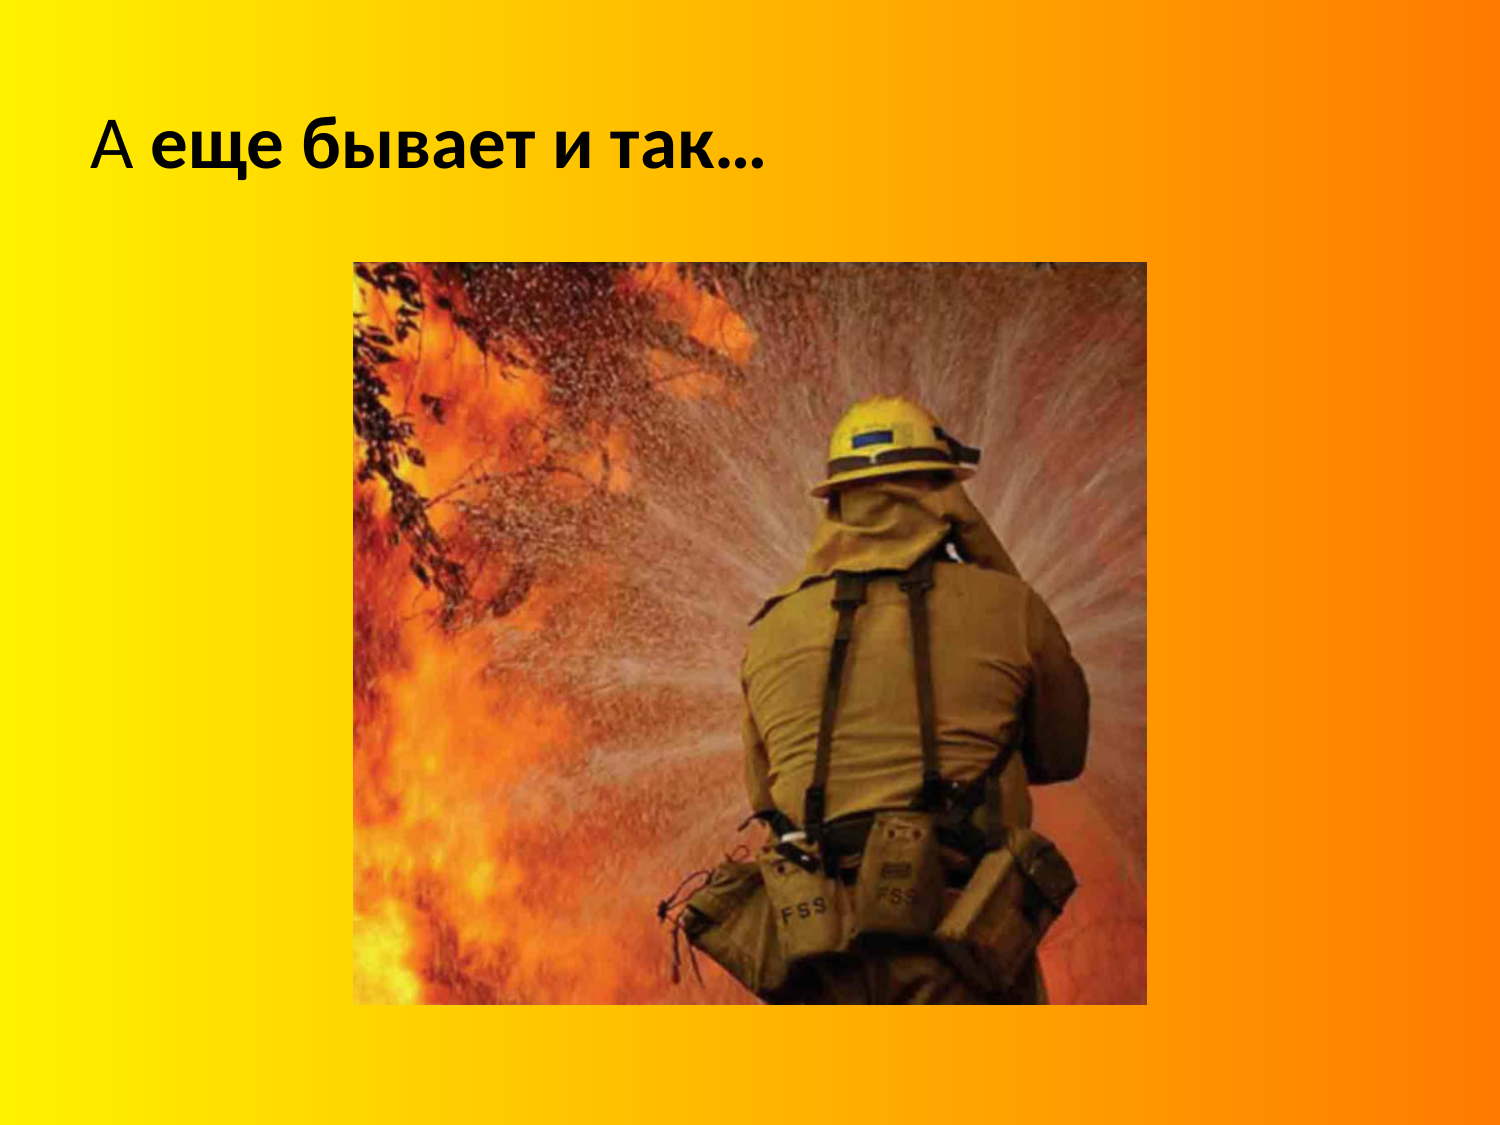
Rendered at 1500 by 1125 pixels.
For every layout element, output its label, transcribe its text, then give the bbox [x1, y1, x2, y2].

picture [353, 262, 1147, 1006]
title А еще бывает и так… [75, 45, 1425, 233]
